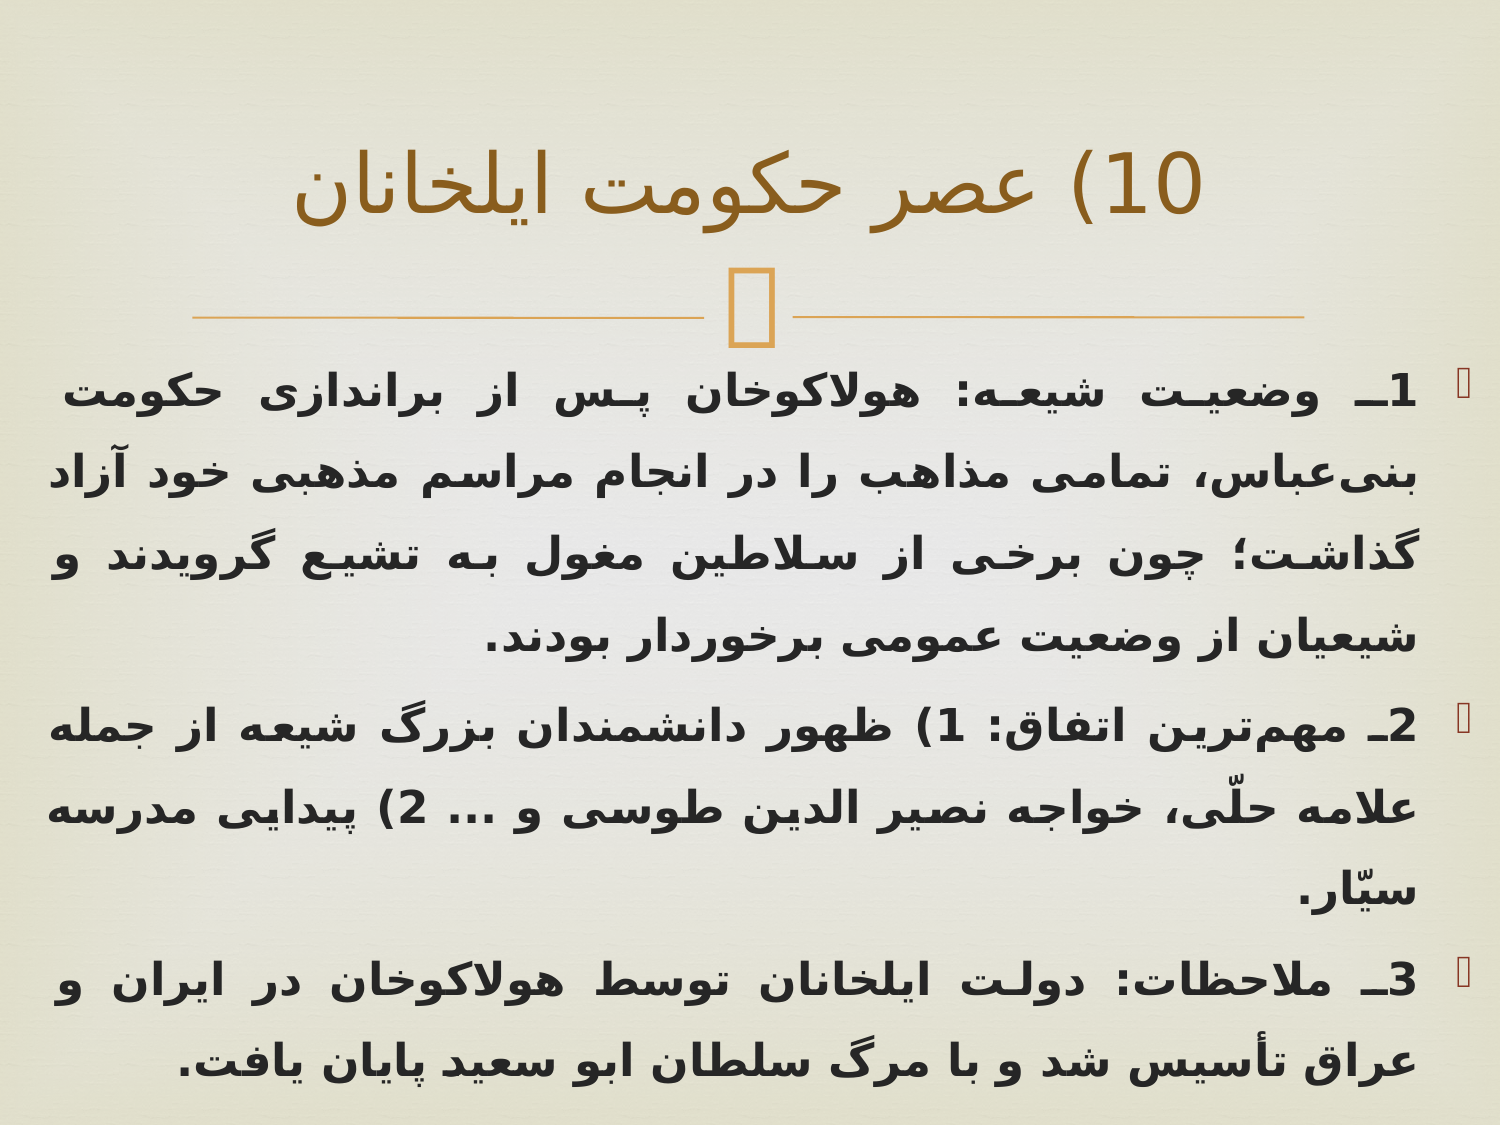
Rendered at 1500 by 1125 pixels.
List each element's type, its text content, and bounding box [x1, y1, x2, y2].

title 10) عصر حکومت ایلخانان [112, 93, 1386, 267]
list 1ـ وضعیت شیعه: هولاکوخان پس از براندازی حکومت بنی‌‌عباس، تمامی مذاهب را در انجام مراسم مذهبی خود آزاد گذاشت؛ چون برخی از سلاطین مغول به تشیع گرویدند و شیعیان از وضعیت عمومی برخوردار بودند. 2ـ مهم‌ترین اتفاق: 1) ظهور دانشمندان بزرگ شیعه از جمله علامه حلّی، خواجه نصیر الدین طوسی و ... 2) پیدایی مدرسه سیّار. 3ـ ملاحظات: دولت ایلخانان توسط هولاکوخان در ایران و عراق تأسیس شد و با مرگ سلطان ابو سعید پایان یافت. [29, 326, 1483, 1094]
